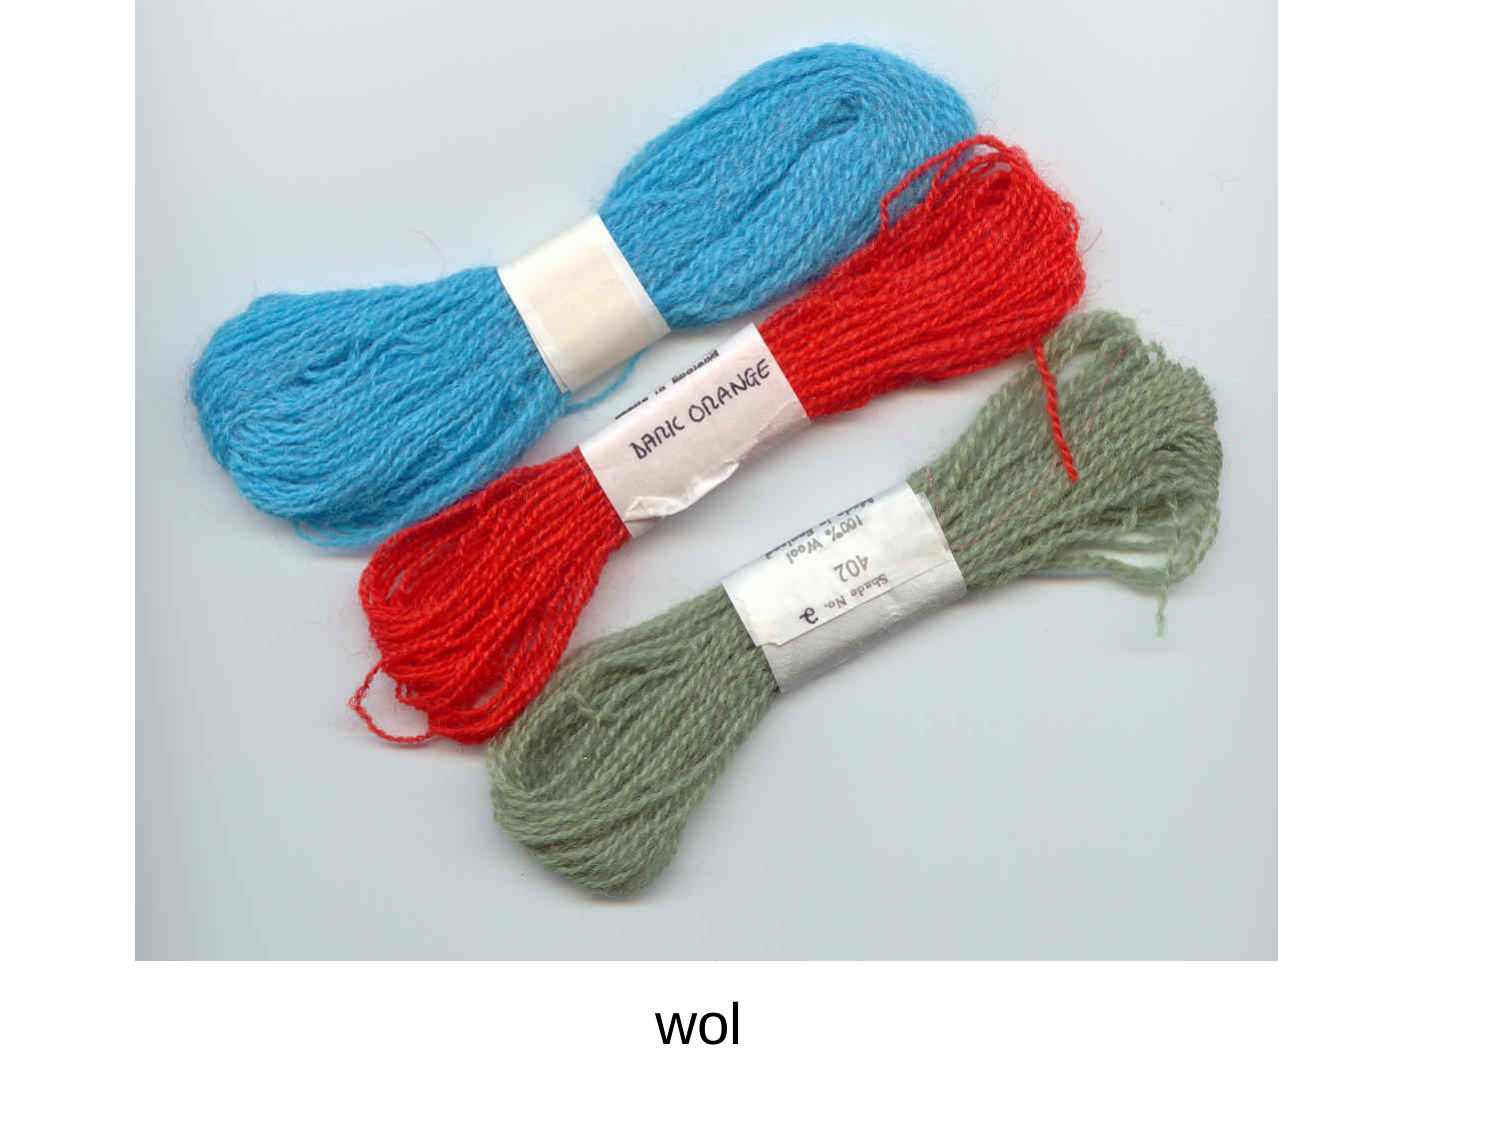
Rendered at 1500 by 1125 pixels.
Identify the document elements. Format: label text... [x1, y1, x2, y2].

text_box wol [640, 979, 758, 1064]
picture [135, 0, 1278, 962]
